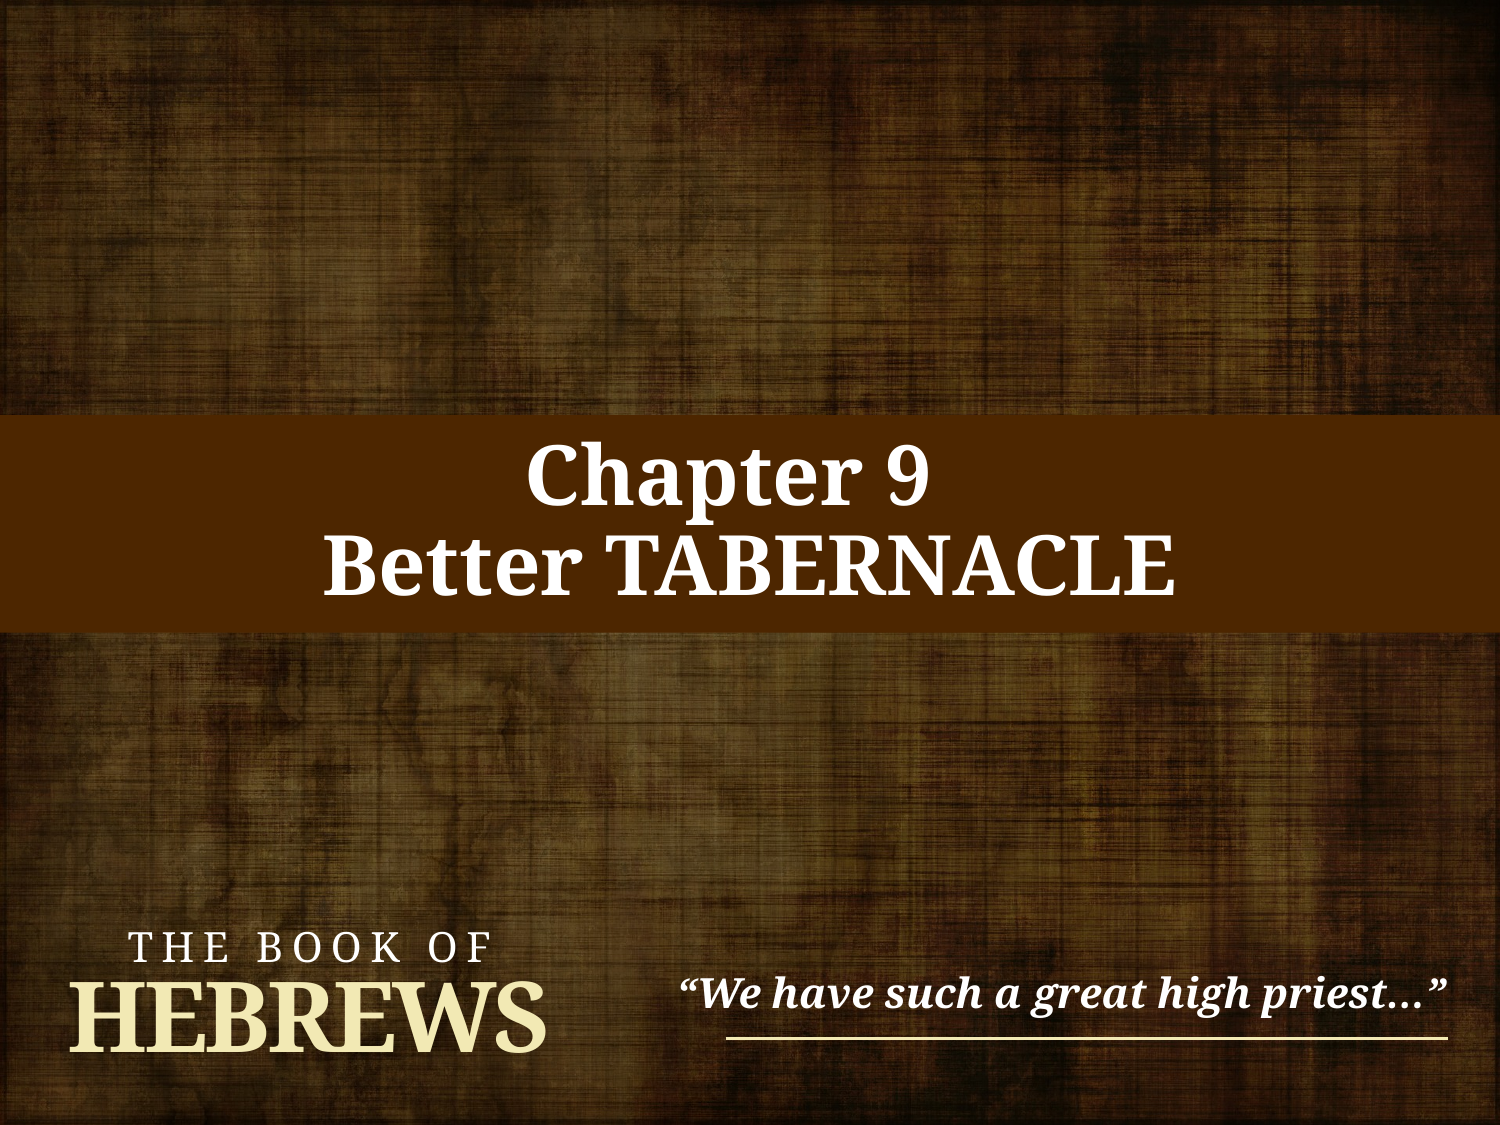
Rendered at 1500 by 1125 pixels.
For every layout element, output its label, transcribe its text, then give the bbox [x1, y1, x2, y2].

text_box “We have such a great high priest…” [618, 959, 1461, 1025]
picture [0, 633, 1500, 1125]
text_box HEBREWS [28, 960, 591, 1083]
text_box THE BOOK OF [44, 892, 575, 979]
picture [0, 0, 1500, 415]
title Chapter 9 Better TABERNACLE [0, 415, 1500, 633]
